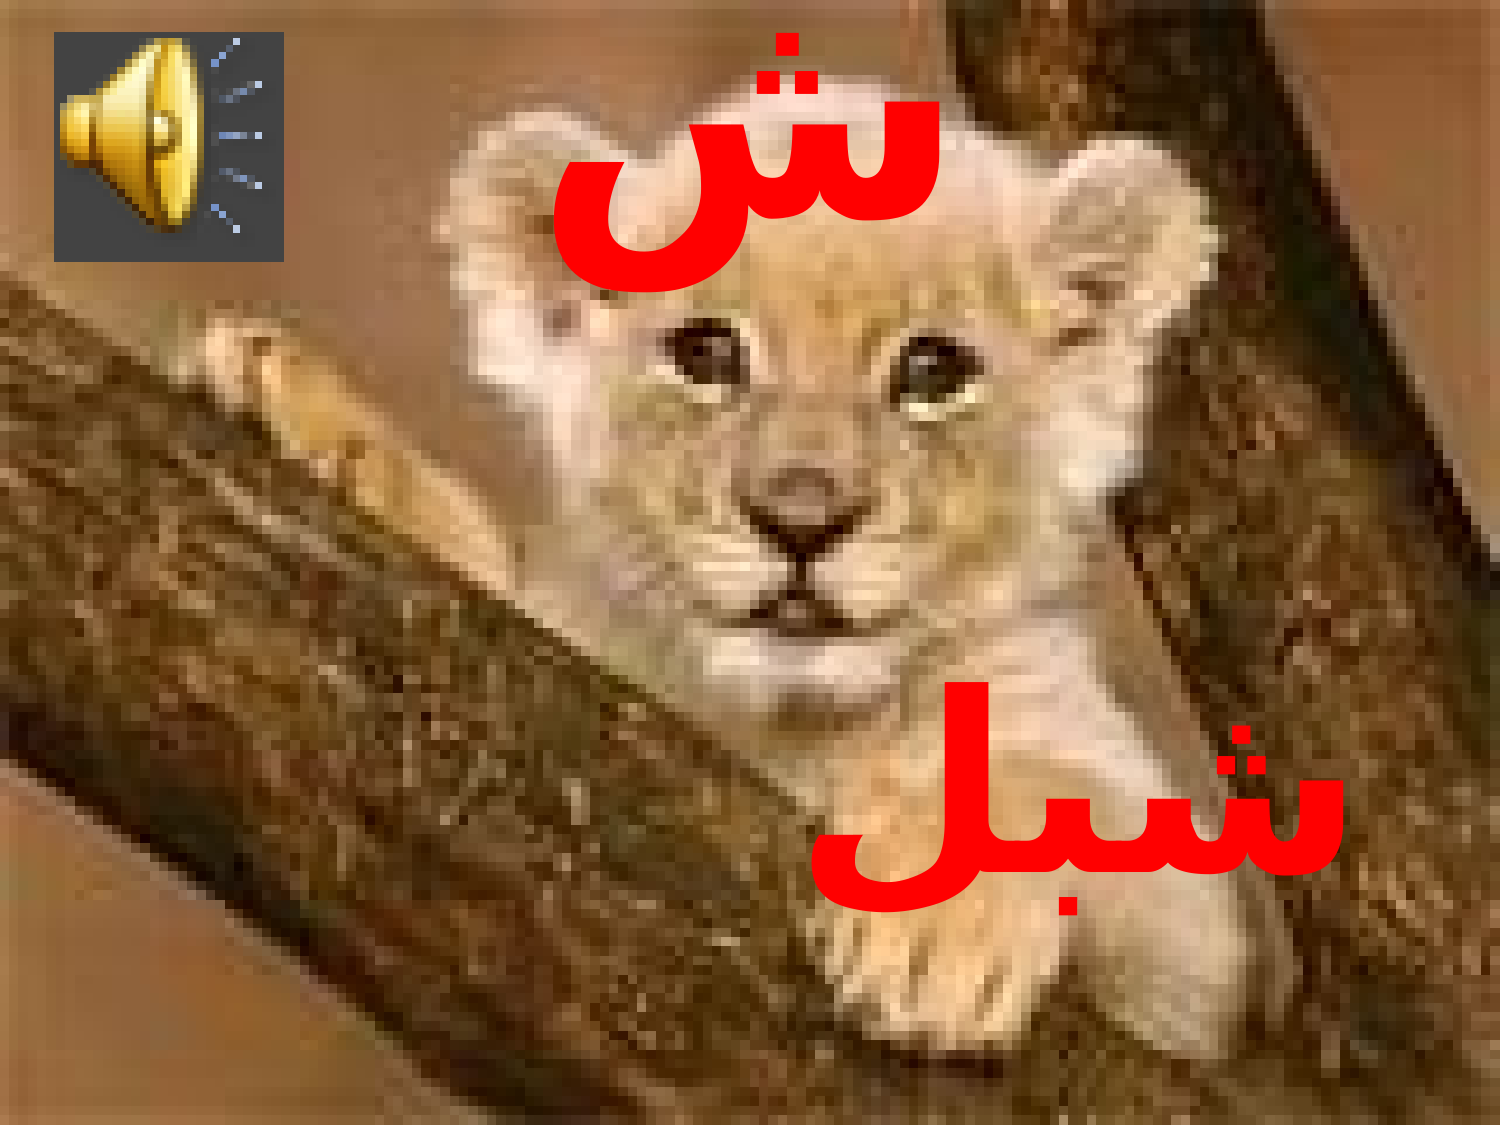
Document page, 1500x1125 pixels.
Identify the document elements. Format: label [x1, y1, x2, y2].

picture [52, 30, 285, 263]
list [0, 0, 1500, 1125]
